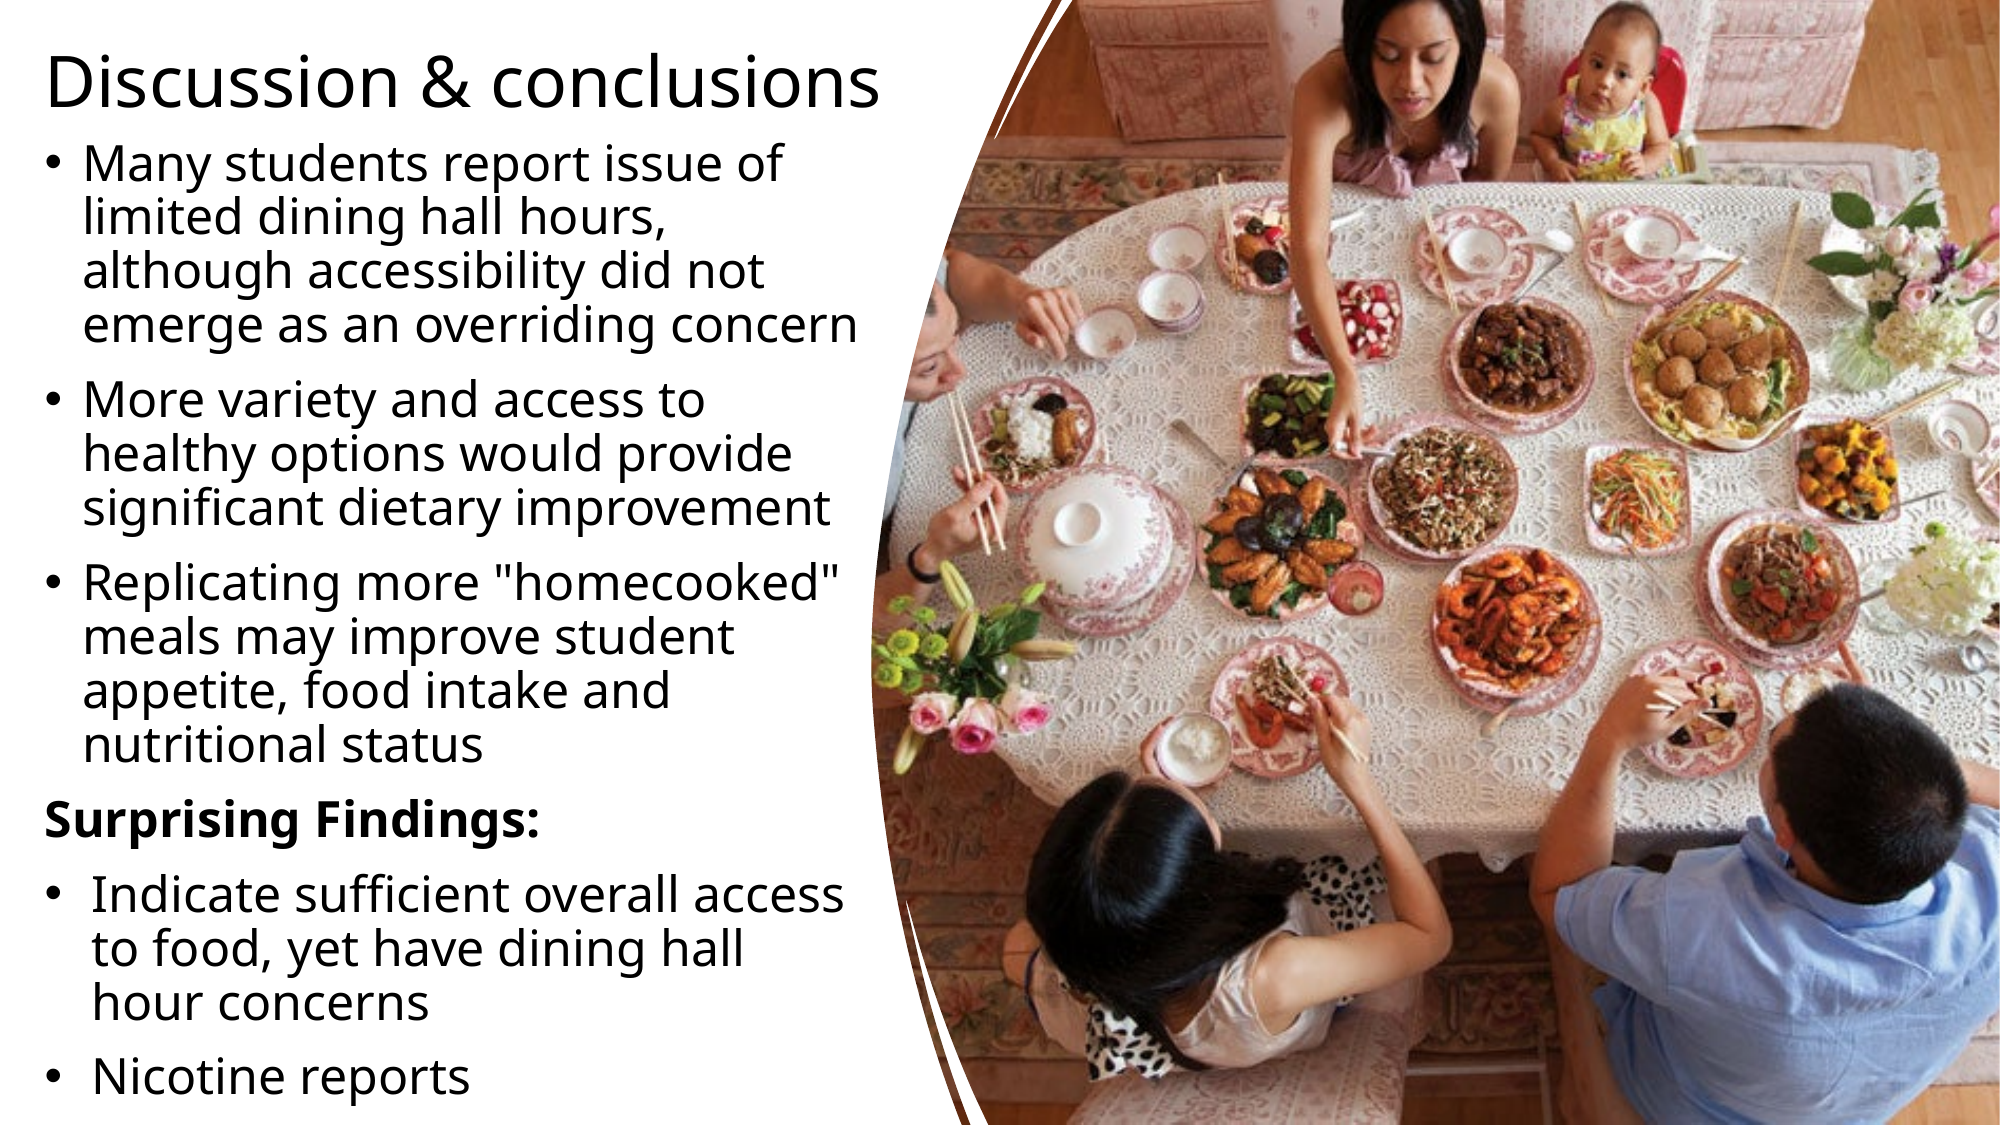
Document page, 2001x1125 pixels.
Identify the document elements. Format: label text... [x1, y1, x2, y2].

text_box [0, 0, 870, 1125]
title Discussion & conclusions [29, 30, 870, 130]
list Many students report issue of limited dining hall hours, although accessibility did not emerge as an overriding concern More variety and access to healthy options would provide significant dietary improvement Replicating more "homecooked" meals may improve student appetite, food intake and nutritional status Surprising Findings: Indicate sufficient overall access to food, yet have dining hall hour concerns Nicotine reports [29, 130, 870, 1121]
picture [870, 0, 2000, 1125]
